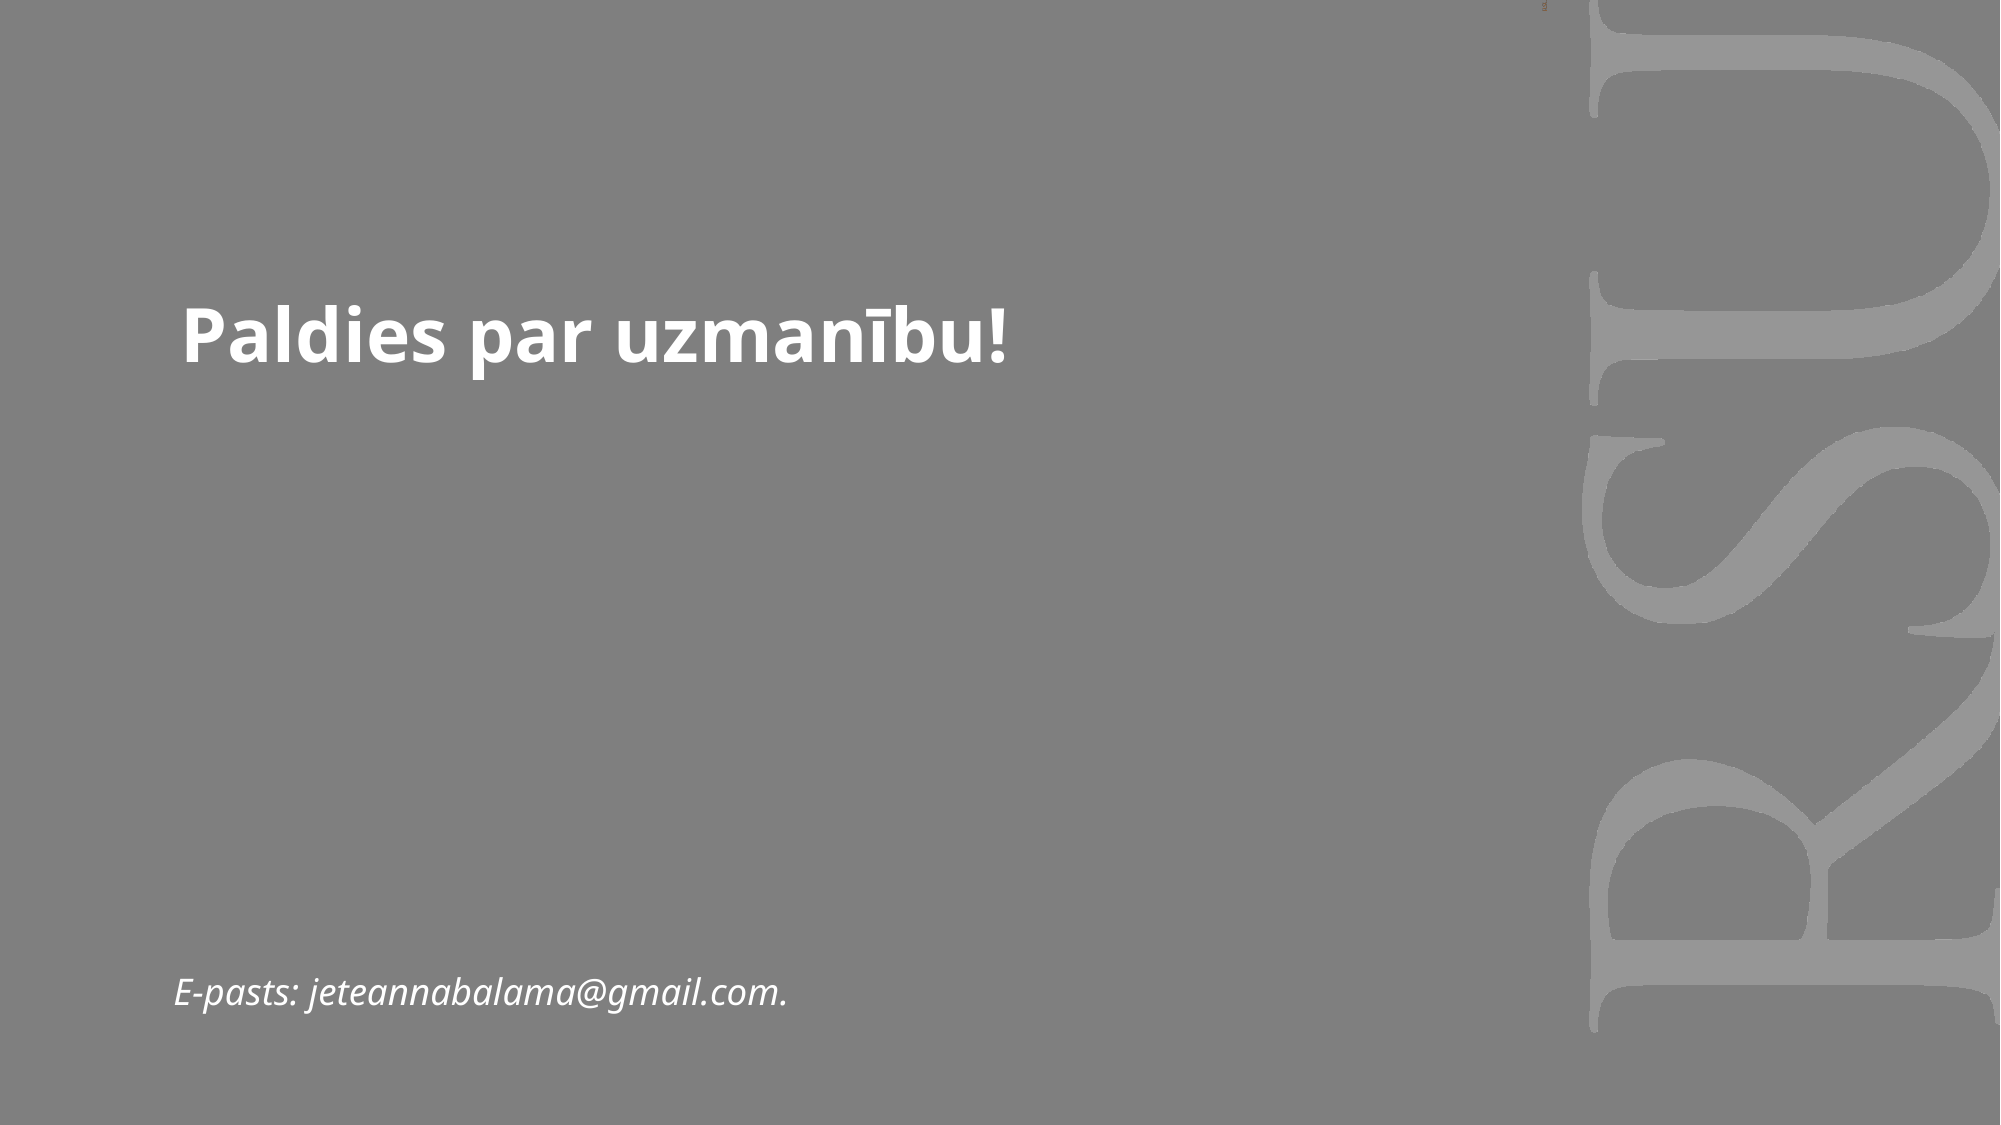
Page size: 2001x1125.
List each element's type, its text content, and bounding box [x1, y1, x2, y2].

text_box Paldies par uzmanību! [180, 297, 1354, 598]
picture [1542, 0, 2000, 1075]
list E-pasts: jeteannabalama@gmail.com. [173, 973, 859, 1014]
